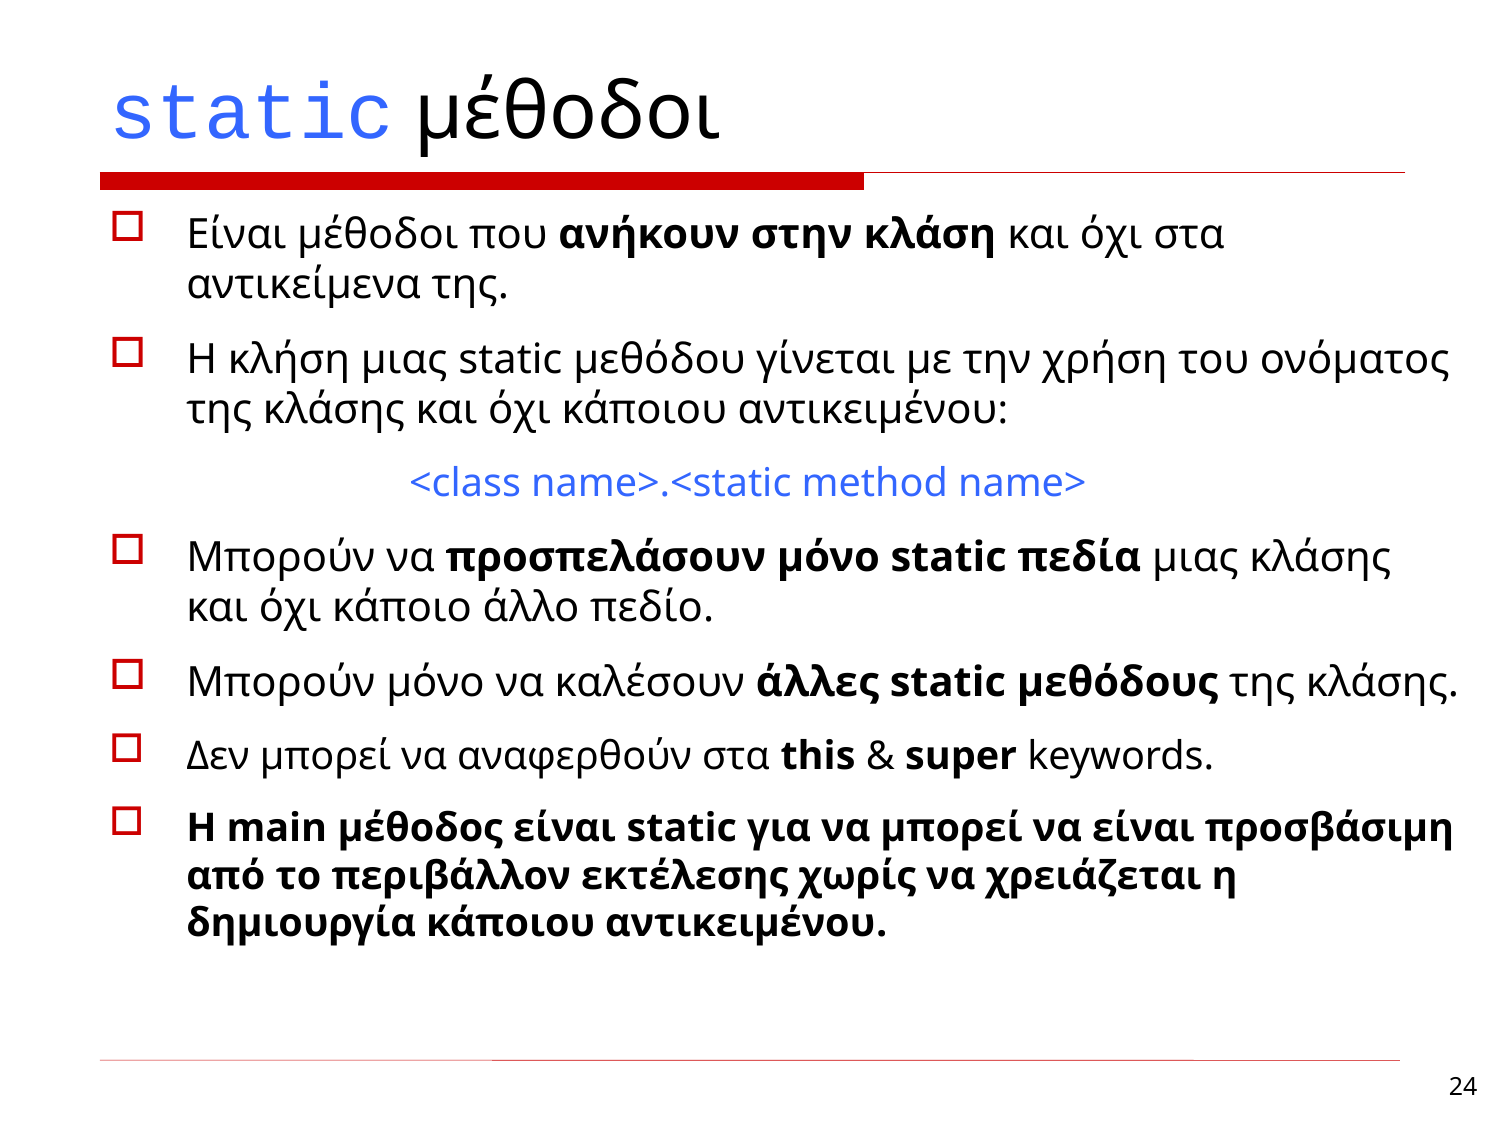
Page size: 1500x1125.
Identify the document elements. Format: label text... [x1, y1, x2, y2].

list Είναι μέθοδοι που ανήκουν στην κλάση και όχι στα αντικείμενα της. Η κλήση μιας static μεθόδου γίνεται με την χρήση του ονόματος της κλάσης και όχι κάποιου αντικειμένου: <class name>.<static method name> Μπορούν να προσπελάσουν μόνο static πεδία μιας κλάσης και όχι κάποιο άλλο πεδίο. Μπορούν μόνο να καλέσουν άλλες static μεθόδους της κλάσης. Δεν μπορεί να αναφερθούν στα this & super keywords. H main μέθοδος είναι static για να μπορεί να είναι προσβάσιμη από το περιβάλλον εκτέλεσης χωρίς να χρειάζεται η δημιουργία κάποιου αντικειμένου. [93, 199, 1476, 1051]
title static μέθοδοι [93, 23, 1407, 162]
slide_number 24 [1179, 1063, 1493, 1113]
